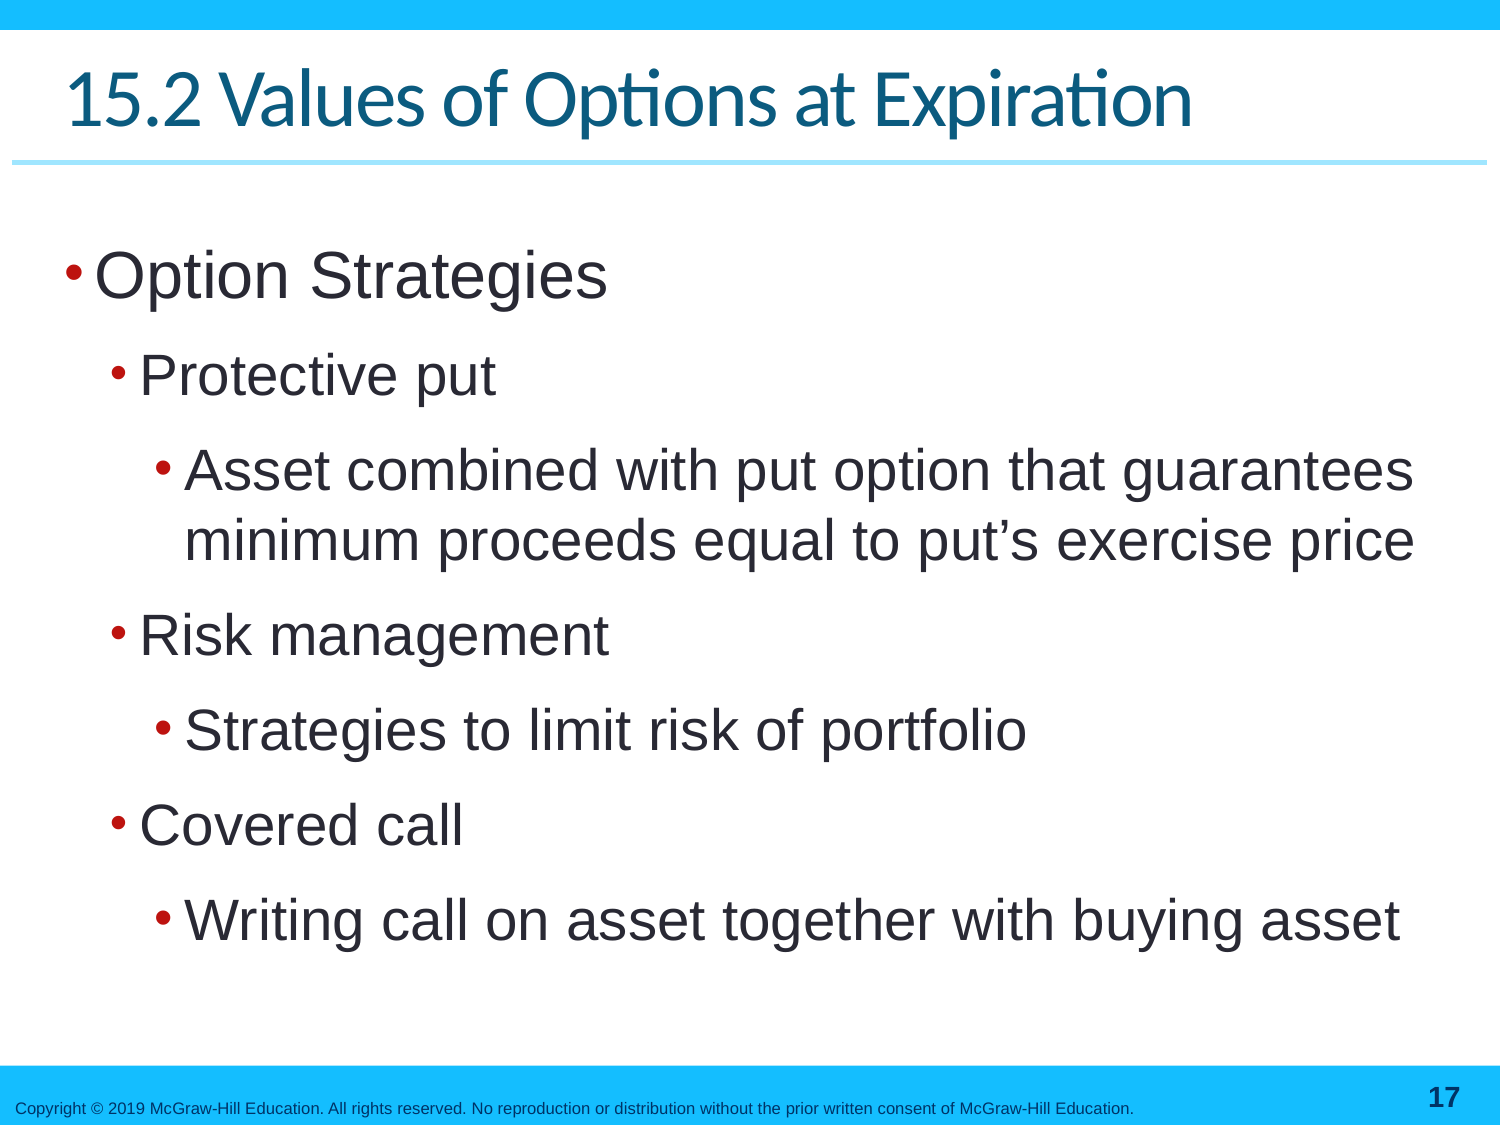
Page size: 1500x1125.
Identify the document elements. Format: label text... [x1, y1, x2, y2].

title 15.2 Values of Options at Expiration [47, 24, 1453, 163]
list Option Strategies Protective put Asset combined with put option that guarantees minimum proceeds equal to put’s exercise price Risk management Strategies to limit risk of portfolio Covered call Writing call on asset together with buying asset [50, 224, 1439, 1025]
